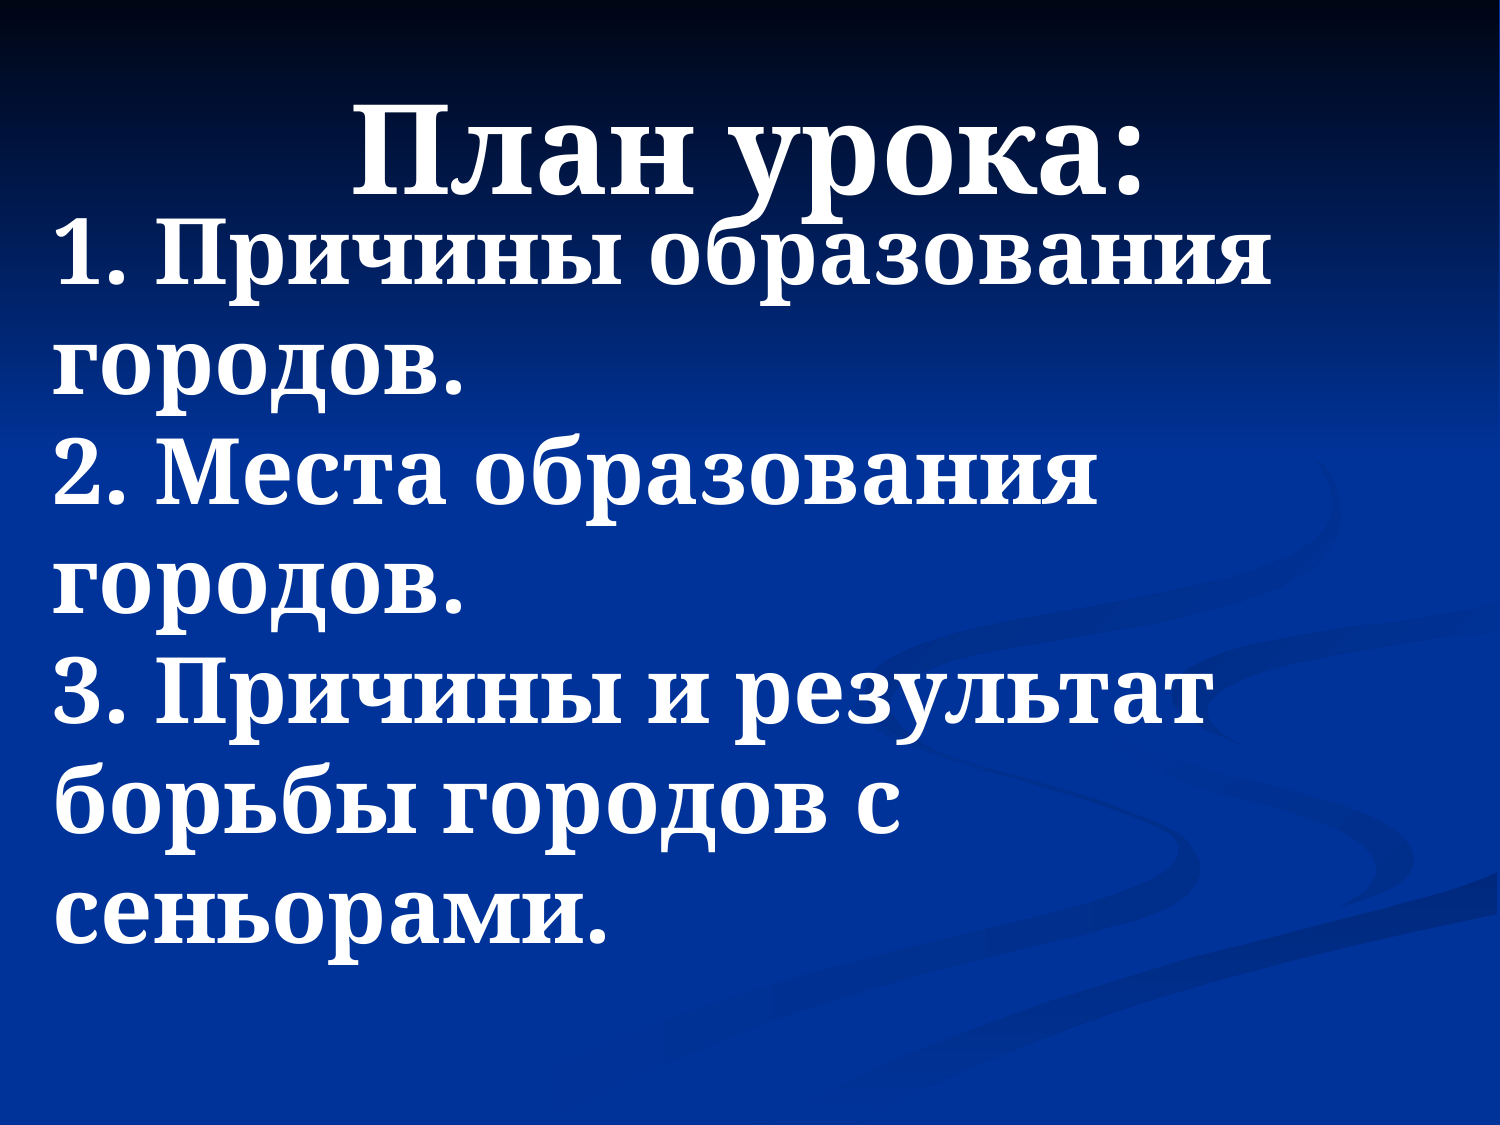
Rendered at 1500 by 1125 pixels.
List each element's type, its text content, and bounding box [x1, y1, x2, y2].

text_box 1. Причины образования городов. 2. Места образования городов. 3. Причины и результат борьбы городов с сеньорами. [37, 185, 1450, 970]
text_box План урока: [174, 62, 1325, 228]
